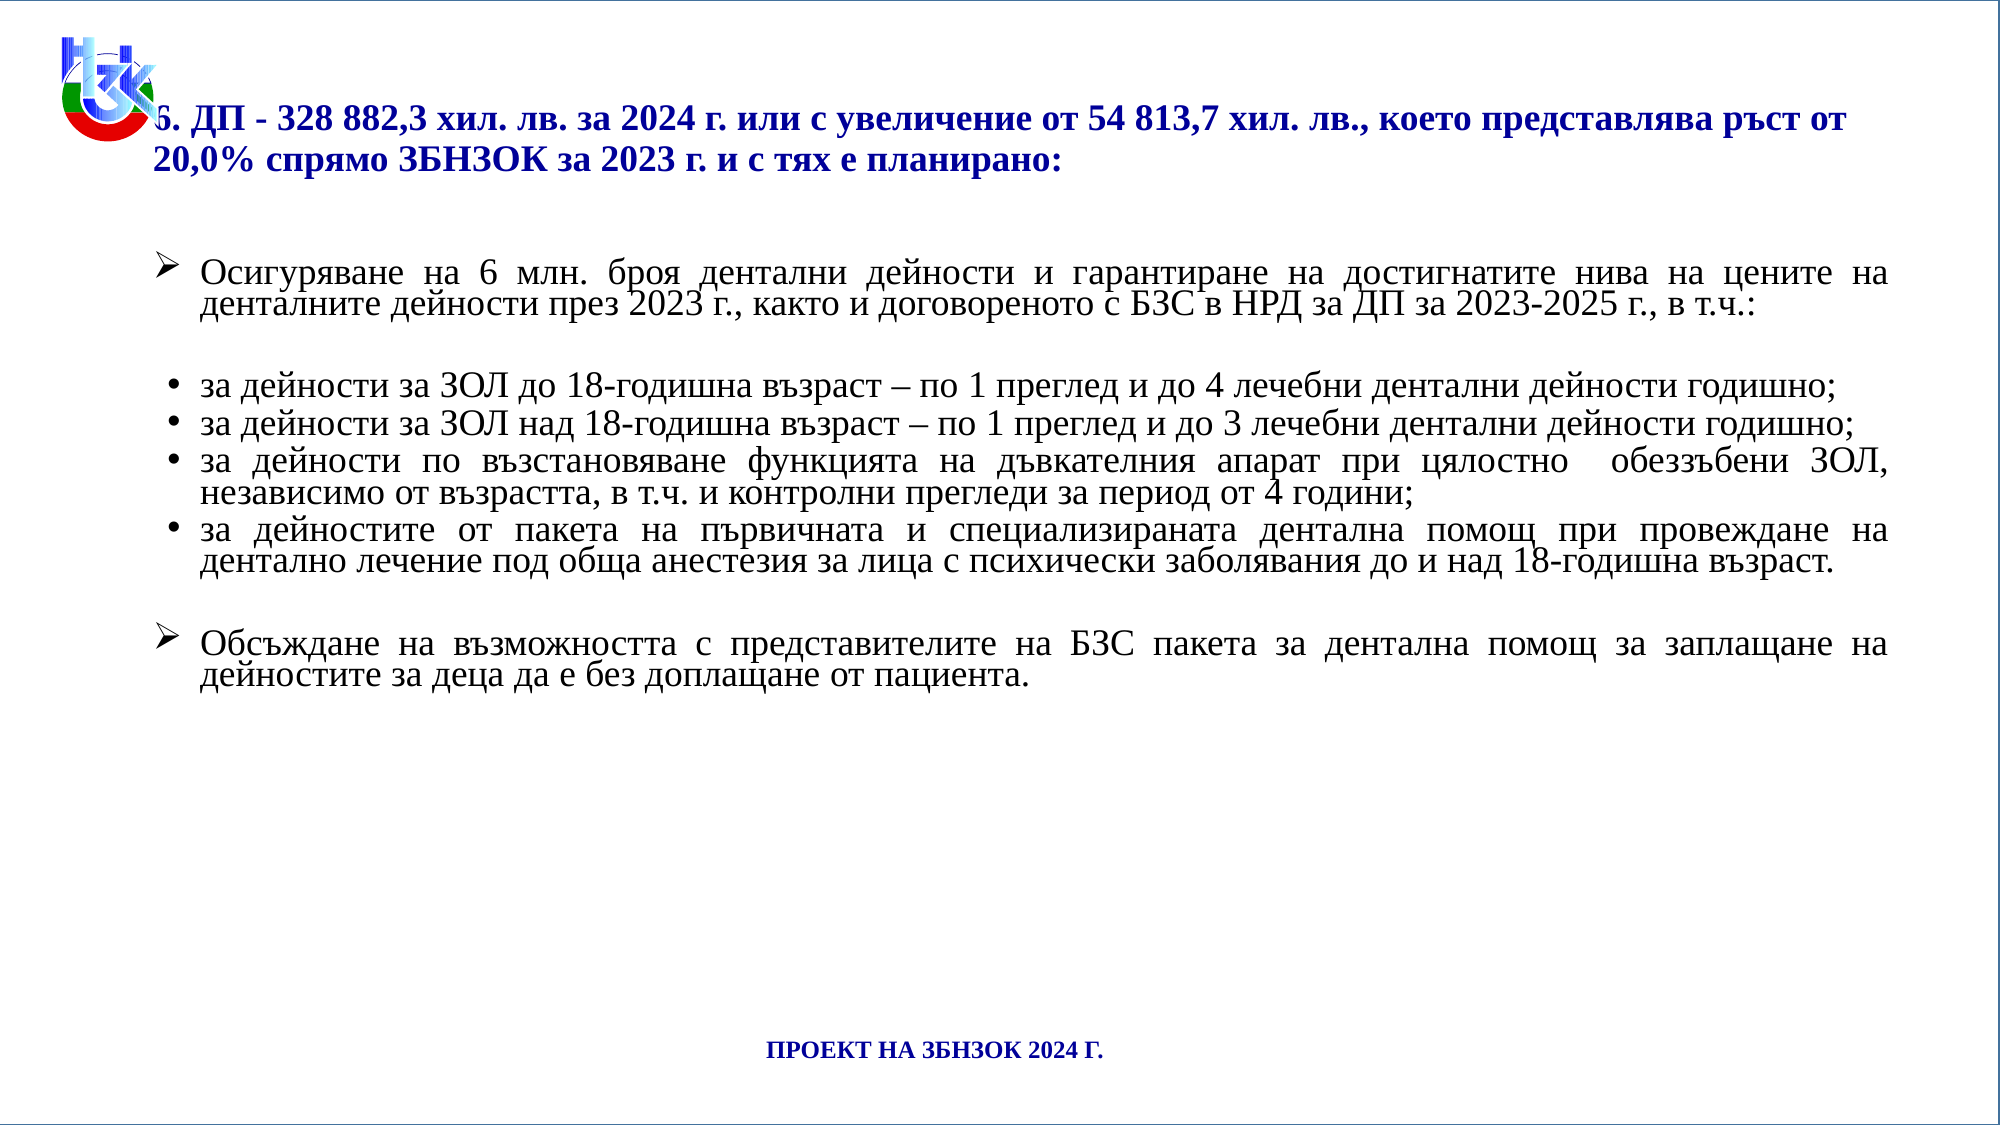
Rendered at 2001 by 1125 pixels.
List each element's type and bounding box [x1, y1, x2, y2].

text_box [28, 33, 187, 143]
text_box [0, 0, 2000, 1125]
